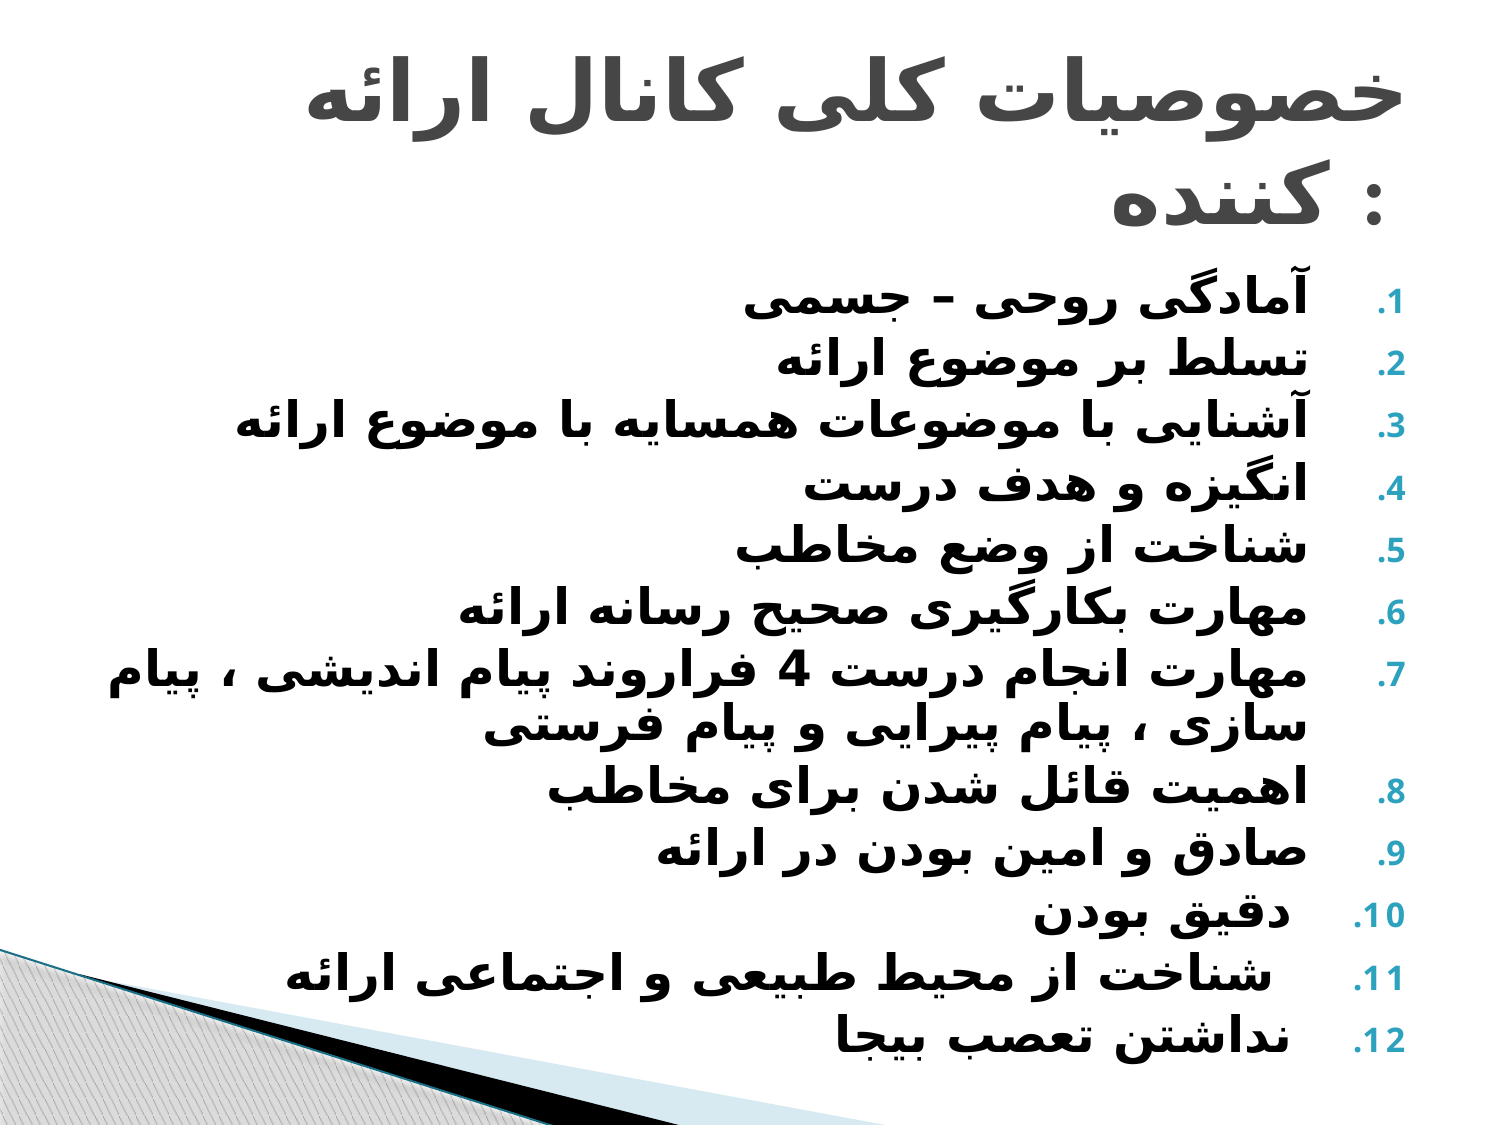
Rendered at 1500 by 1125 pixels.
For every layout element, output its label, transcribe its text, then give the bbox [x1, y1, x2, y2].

list آمادگی روحی – جسمی تسلط بر موضوع ارائه آشنایی با موضوعات همسایه با موضوع ارائه انگیزه و هدف درست شناخت از وضع مخاطب مهارت بکارگیری صحیح رسانه ارائه مهارت انجام درست 4 فراروند پیام اندیشی ، پیام سازی ، پیام پیرایی و پیام فرستی اهمیت قائل شدن برای مخاطب صادق و امین بودن در ارائه دقیق بودن شناخت از محیط طبیعی و اجتماعی ارائه نداشتن تعصب بیجا [75, 262, 1425, 1125]
title خصوصیات کلی کانال ارائه کننده : [75, 45, 1425, 233]
